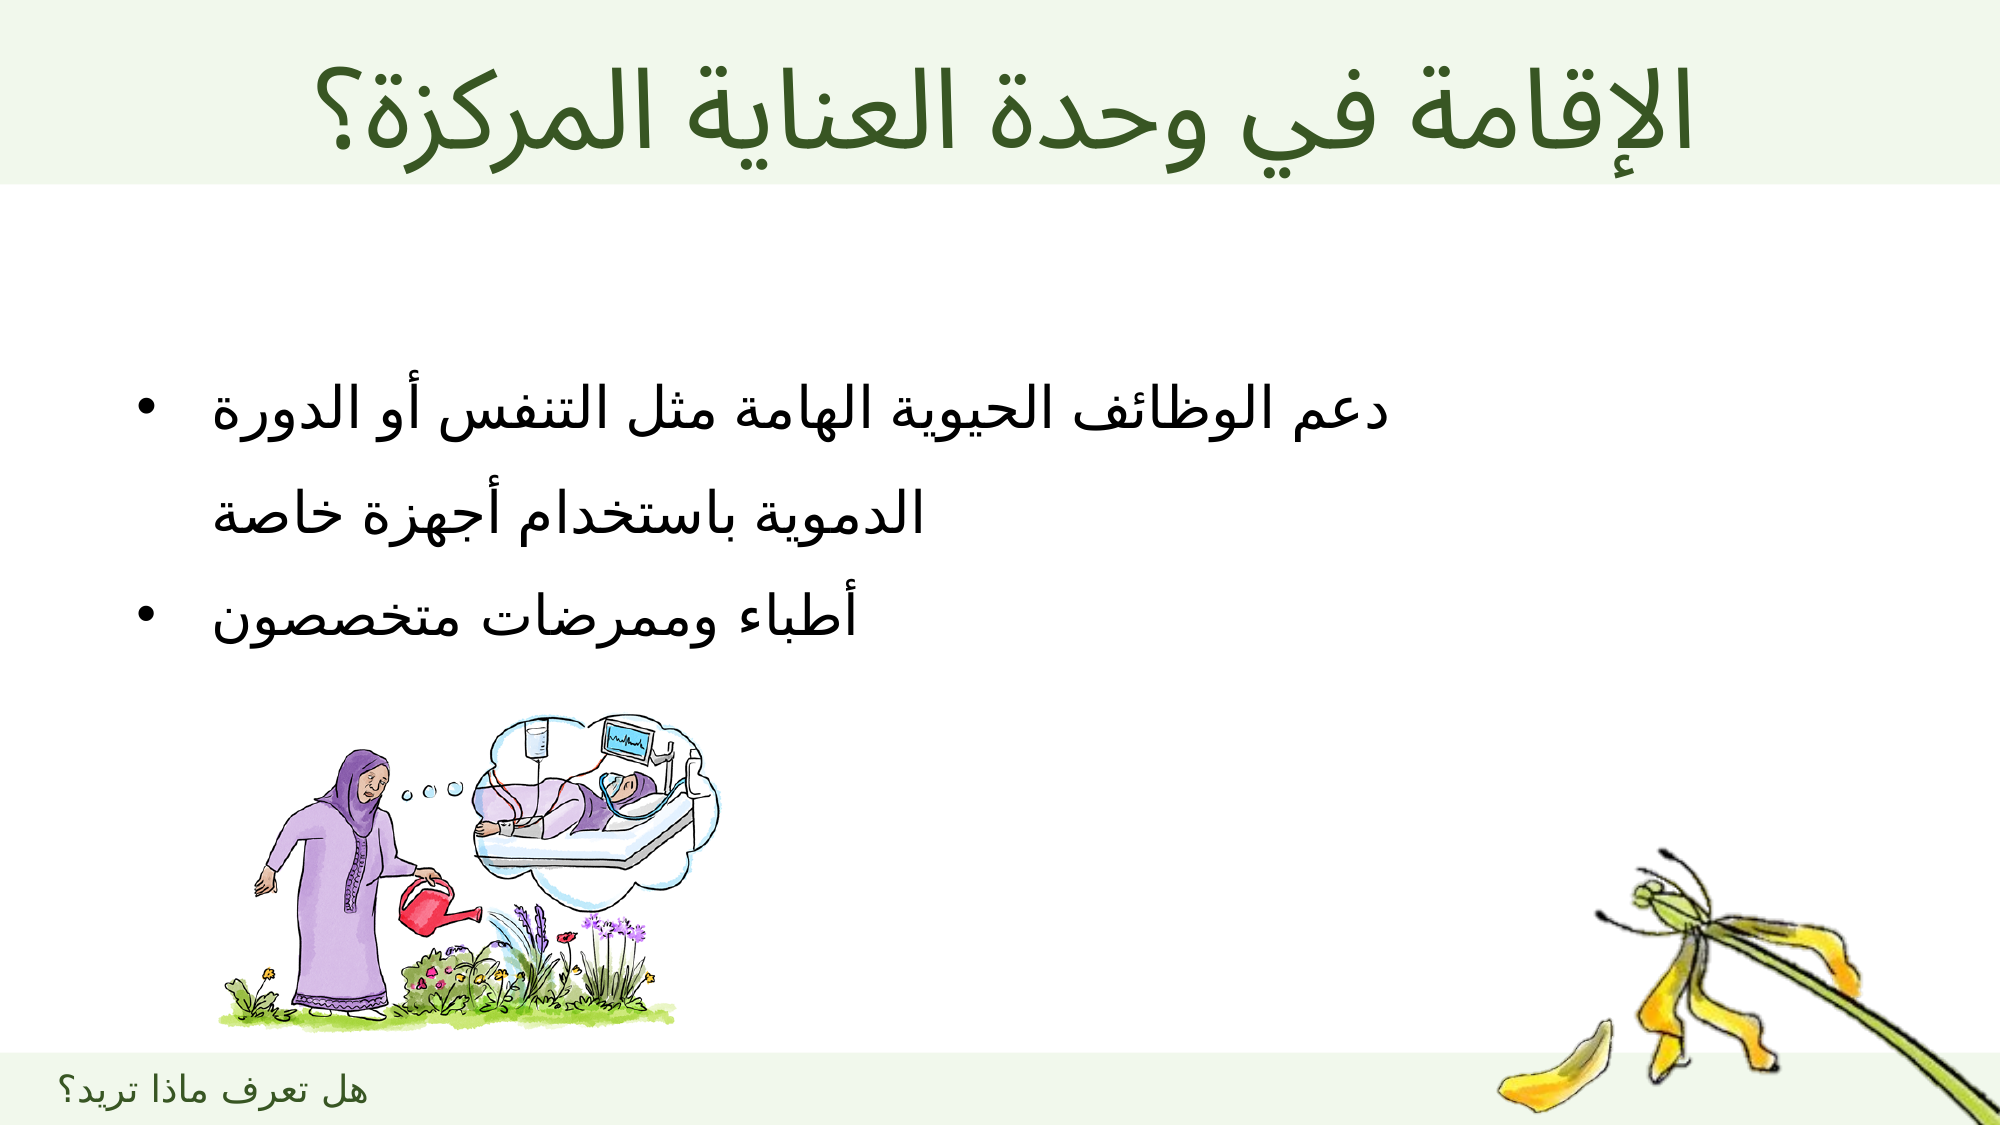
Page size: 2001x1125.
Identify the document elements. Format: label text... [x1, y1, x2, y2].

text_box [0, 1052, 1574, 1125]
text_box دعم الوظائف الحيوية الهامة مثل التنفس أو الدورة الدموية باستخدام أجهزة خاصة أطباء وممرضات متخصصون [121, 327, 1558, 654]
text_box [0, 0, 2000, 185]
picture [1495, 832, 2000, 1125]
text_box الإقامة في وحدة العناية المركزة؟ [301, 28, 1715, 179]
picture [167, 708, 764, 1044]
text_box هل تعرف ماذا تريد؟ [42, 1058, 1456, 1118]
